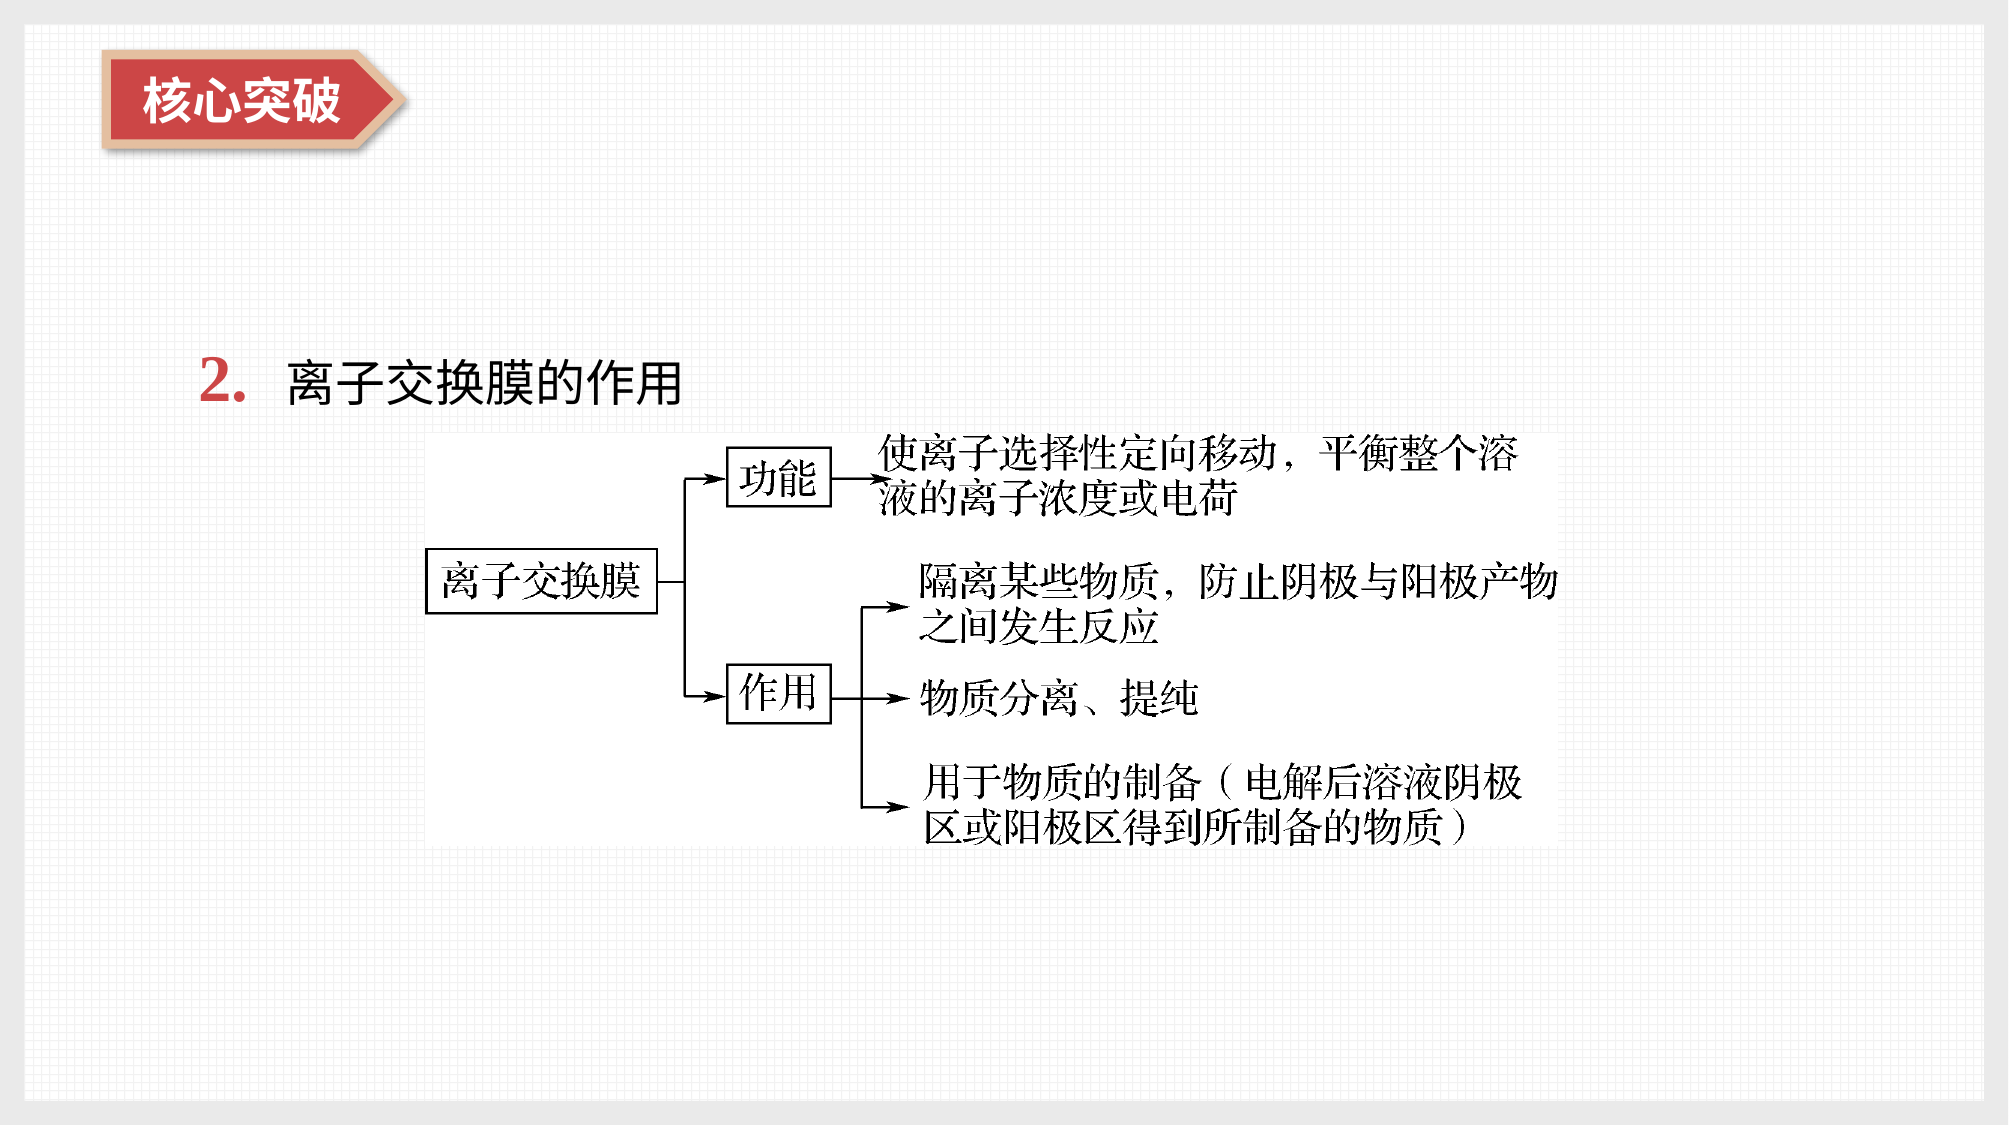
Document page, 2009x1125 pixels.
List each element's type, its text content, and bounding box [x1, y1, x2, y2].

list 2. 离子交换膜的作用 [80, 303, 1932, 413]
picture [24, 24, 1984, 1100]
